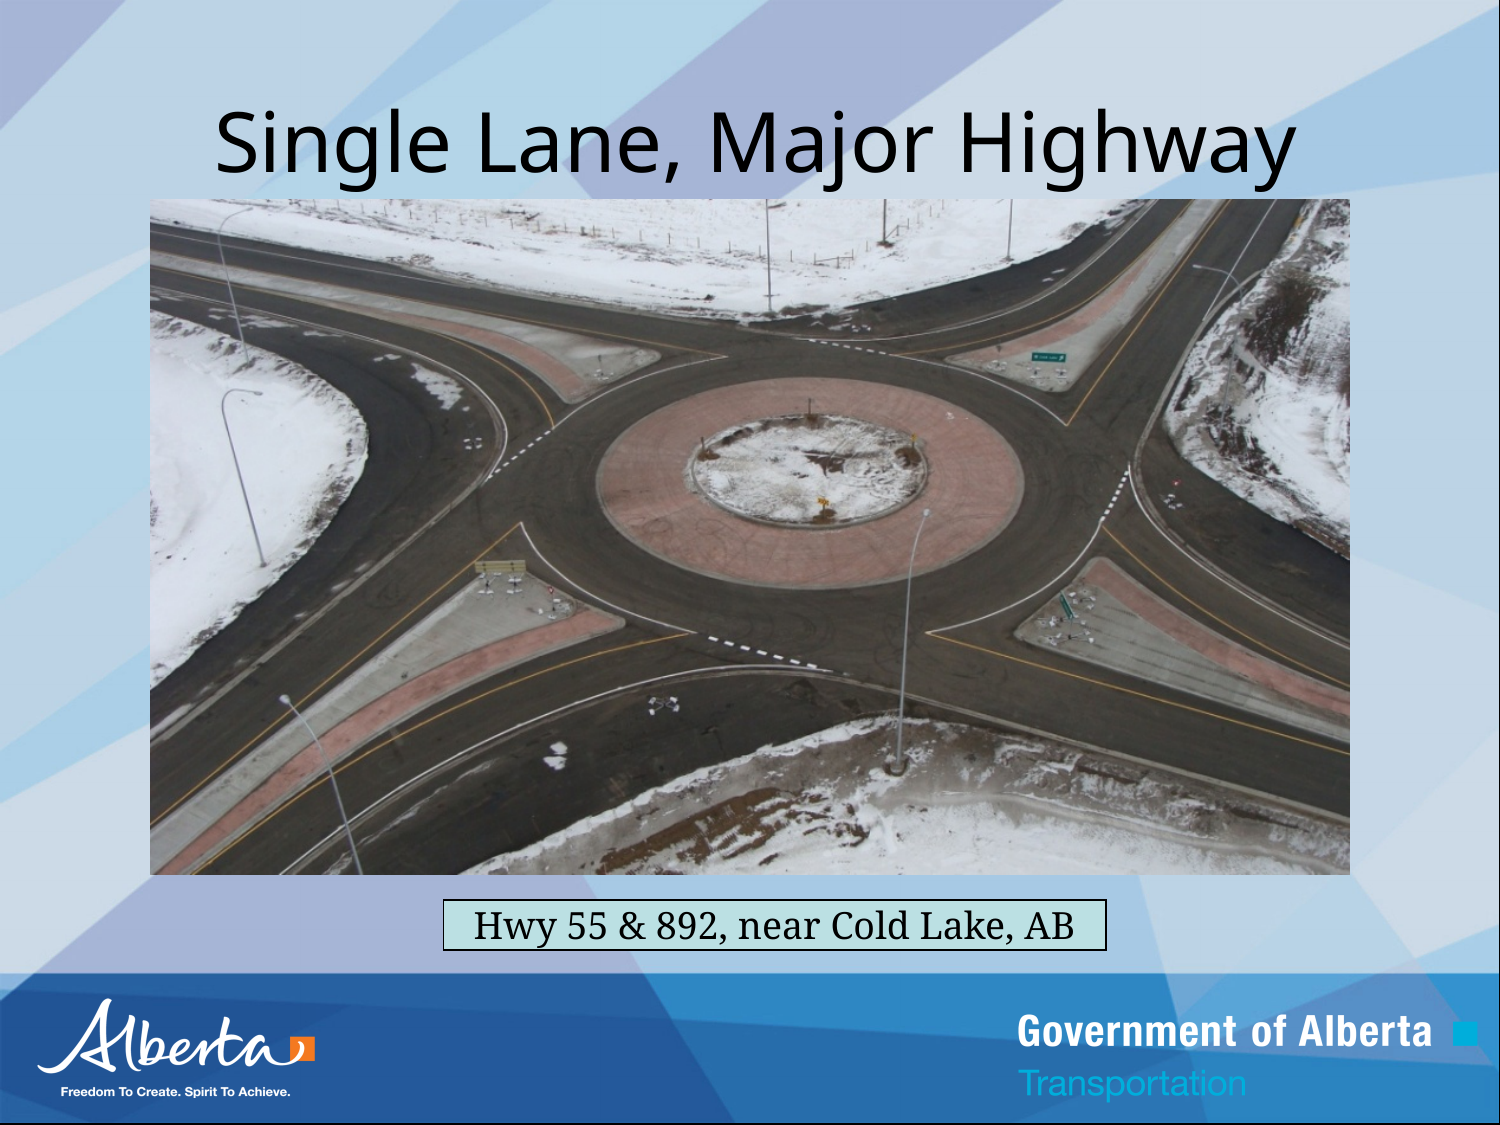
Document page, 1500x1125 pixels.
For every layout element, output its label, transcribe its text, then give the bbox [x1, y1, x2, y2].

title Single Lane, Major Highway [37, 45, 1475, 233]
picture [0, 0, 1500, 1125]
text_box Hwy 55 & 892, near Cold Lake, AB [443, 900, 1107, 950]
